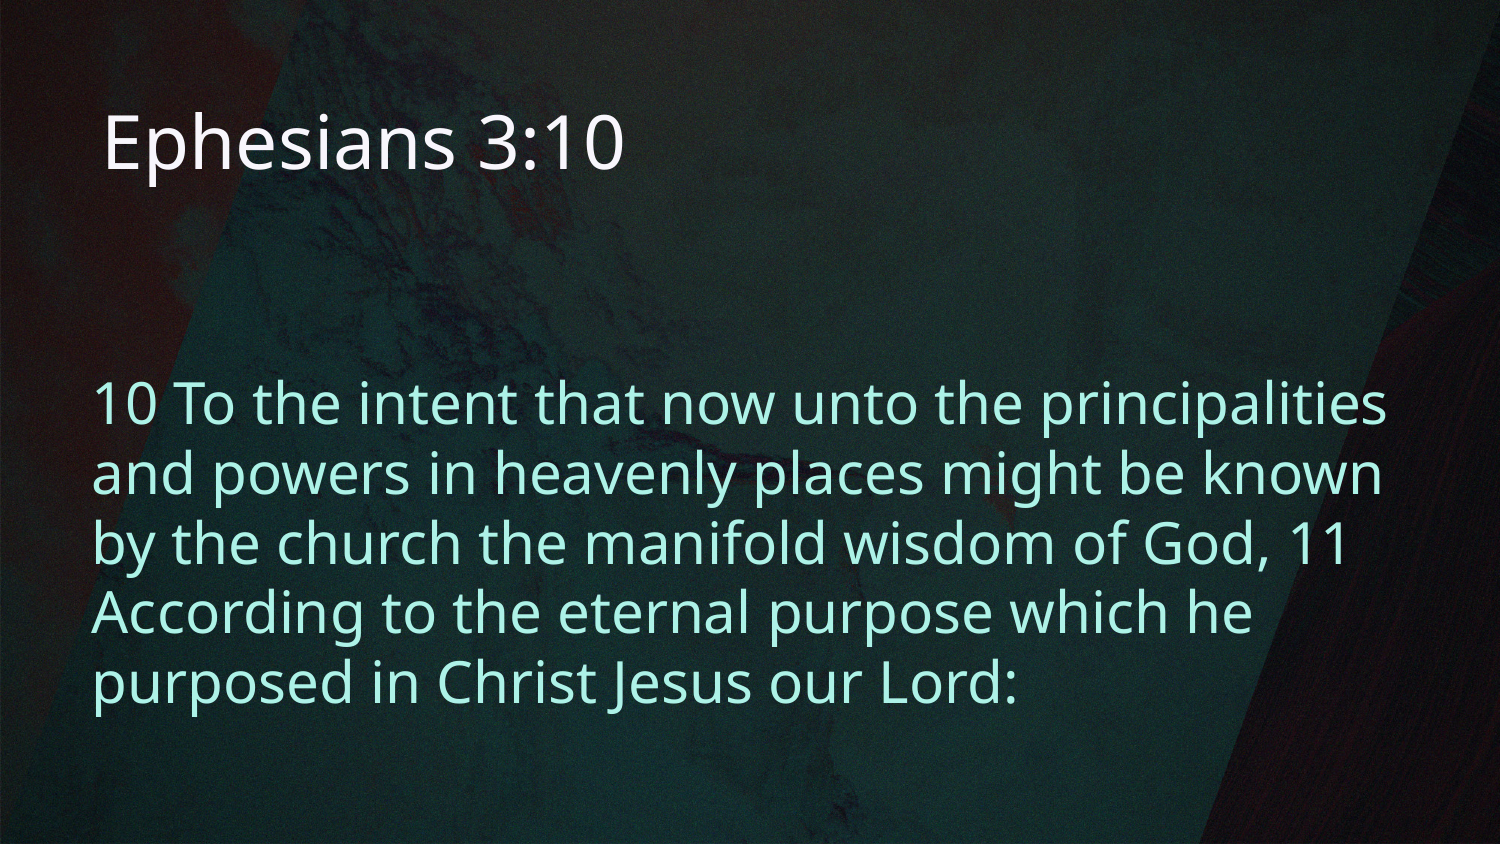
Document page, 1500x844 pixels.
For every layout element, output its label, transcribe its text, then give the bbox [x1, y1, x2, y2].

list 10 To the intent that now unto the principalities and powers in heavenly places might be known by the church the manifold wisdom of God, 11 According to the eternal purpose which he purposed in Christ Jesus our Lord: [76, 238, 1475, 844]
picture [0, 0, 1500, 844]
title Ephesians 3:10 [86, 71, 1075, 208]
